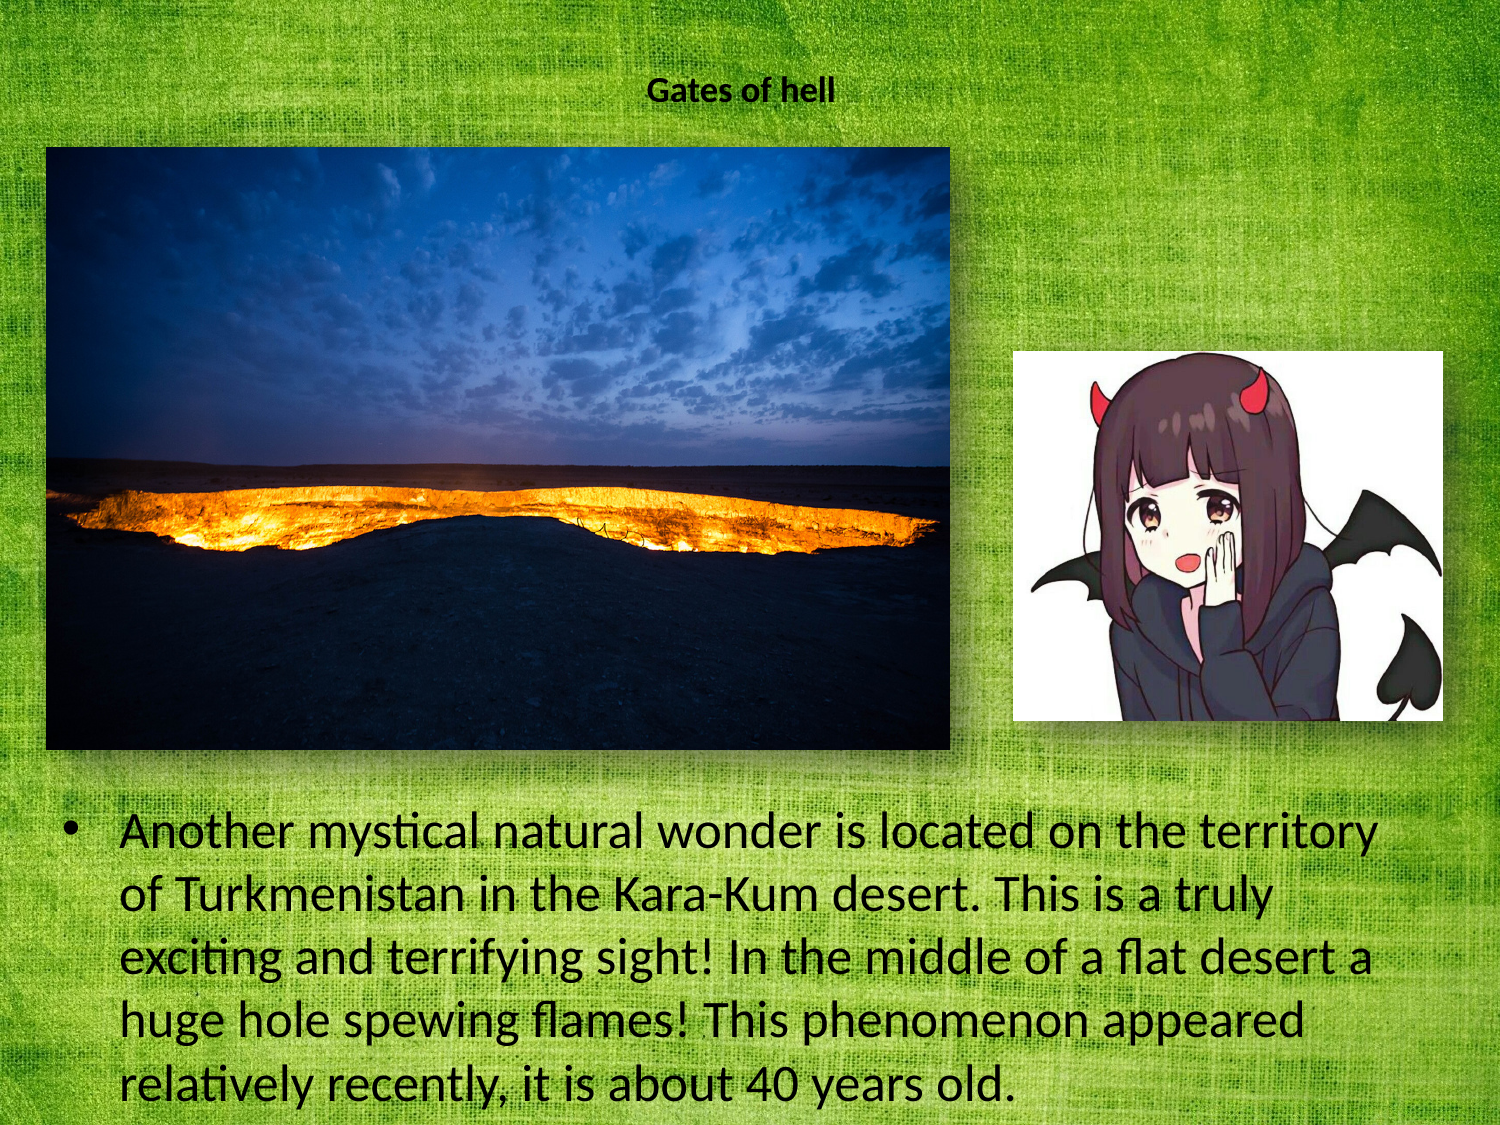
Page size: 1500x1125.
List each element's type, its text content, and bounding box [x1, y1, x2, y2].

picture [0, 0, 1500, 1125]
title Gates of hell [70, 58, 1421, 166]
list Another mystical natural wonder is located on the territory of Turkmenistan in the Kara-Kum desert. This is a truly exciting and terrifying sight! In the middle of a flat desert a huge hole spewing flames! This phenomenon appeared relatively recently, it is about 40 years old. [46, 788, 1397, 1125]
